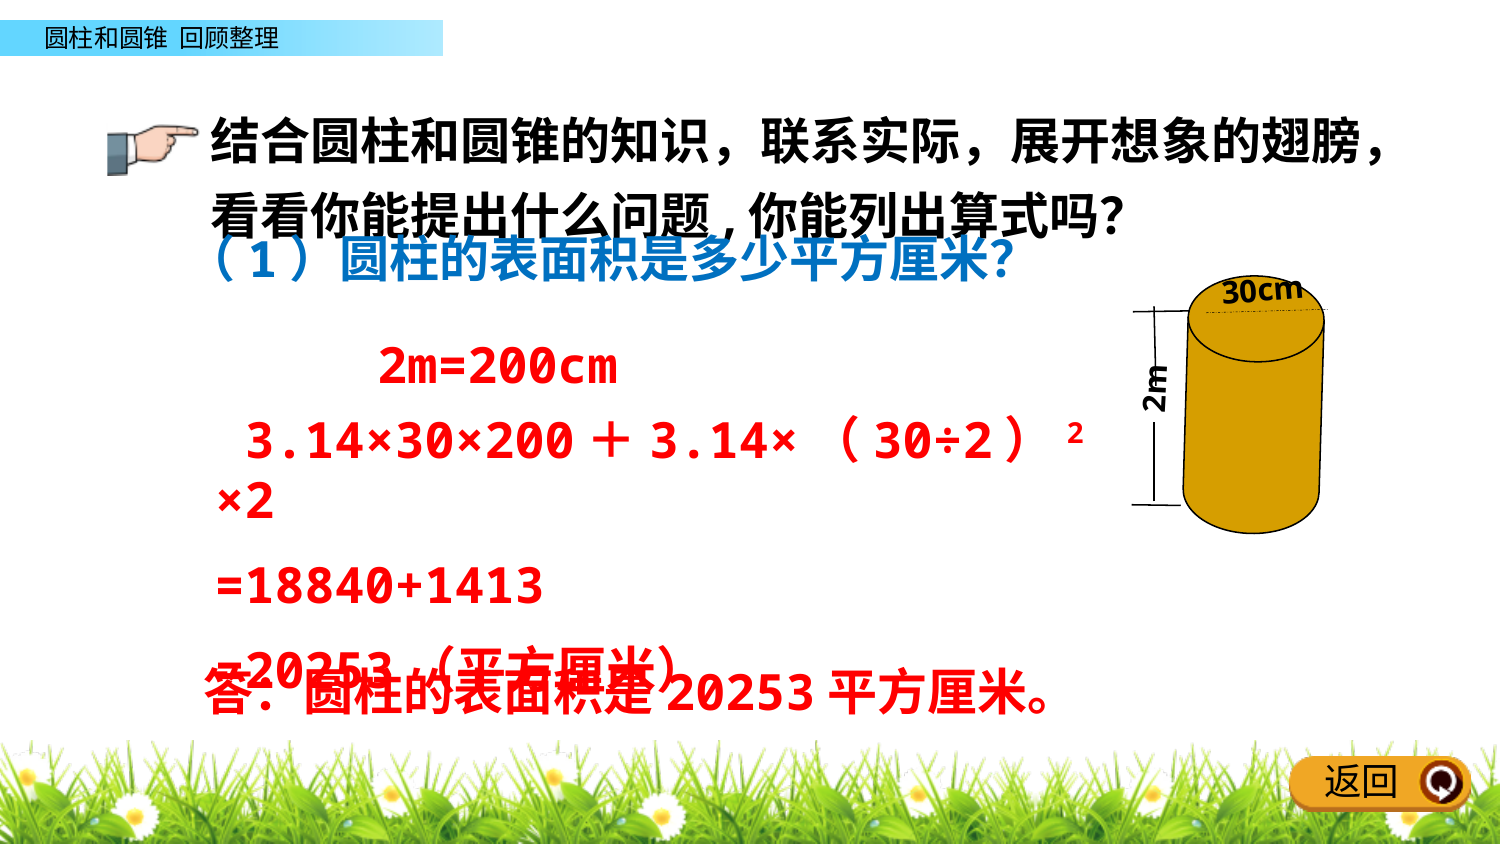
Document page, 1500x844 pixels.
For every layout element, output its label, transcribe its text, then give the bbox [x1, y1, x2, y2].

text_box 3.14×30×200＋3.14×（30÷2）2 ×2 =18840+1413 =20253（平方厘米） [199, 401, 1126, 707]
picture [0, 740, 1500, 844]
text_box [1096, 288, 1364, 522]
text_box 2m=200cm [362, 325, 633, 401]
picture [105, 123, 200, 177]
text_box 答：圆柱的表面积是20253平方厘米。 [188, 653, 1104, 728]
text_box 结合圆柱和圆锥的知识，联系实际，展开想象的翅膀，看看你能提出什么问题,你能列出算式吗？ [195, 87, 1412, 252]
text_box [1288, 750, 1471, 812]
text_box （1）圆柱的表面积是多少平方厘米？ [170, 205, 1023, 371]
